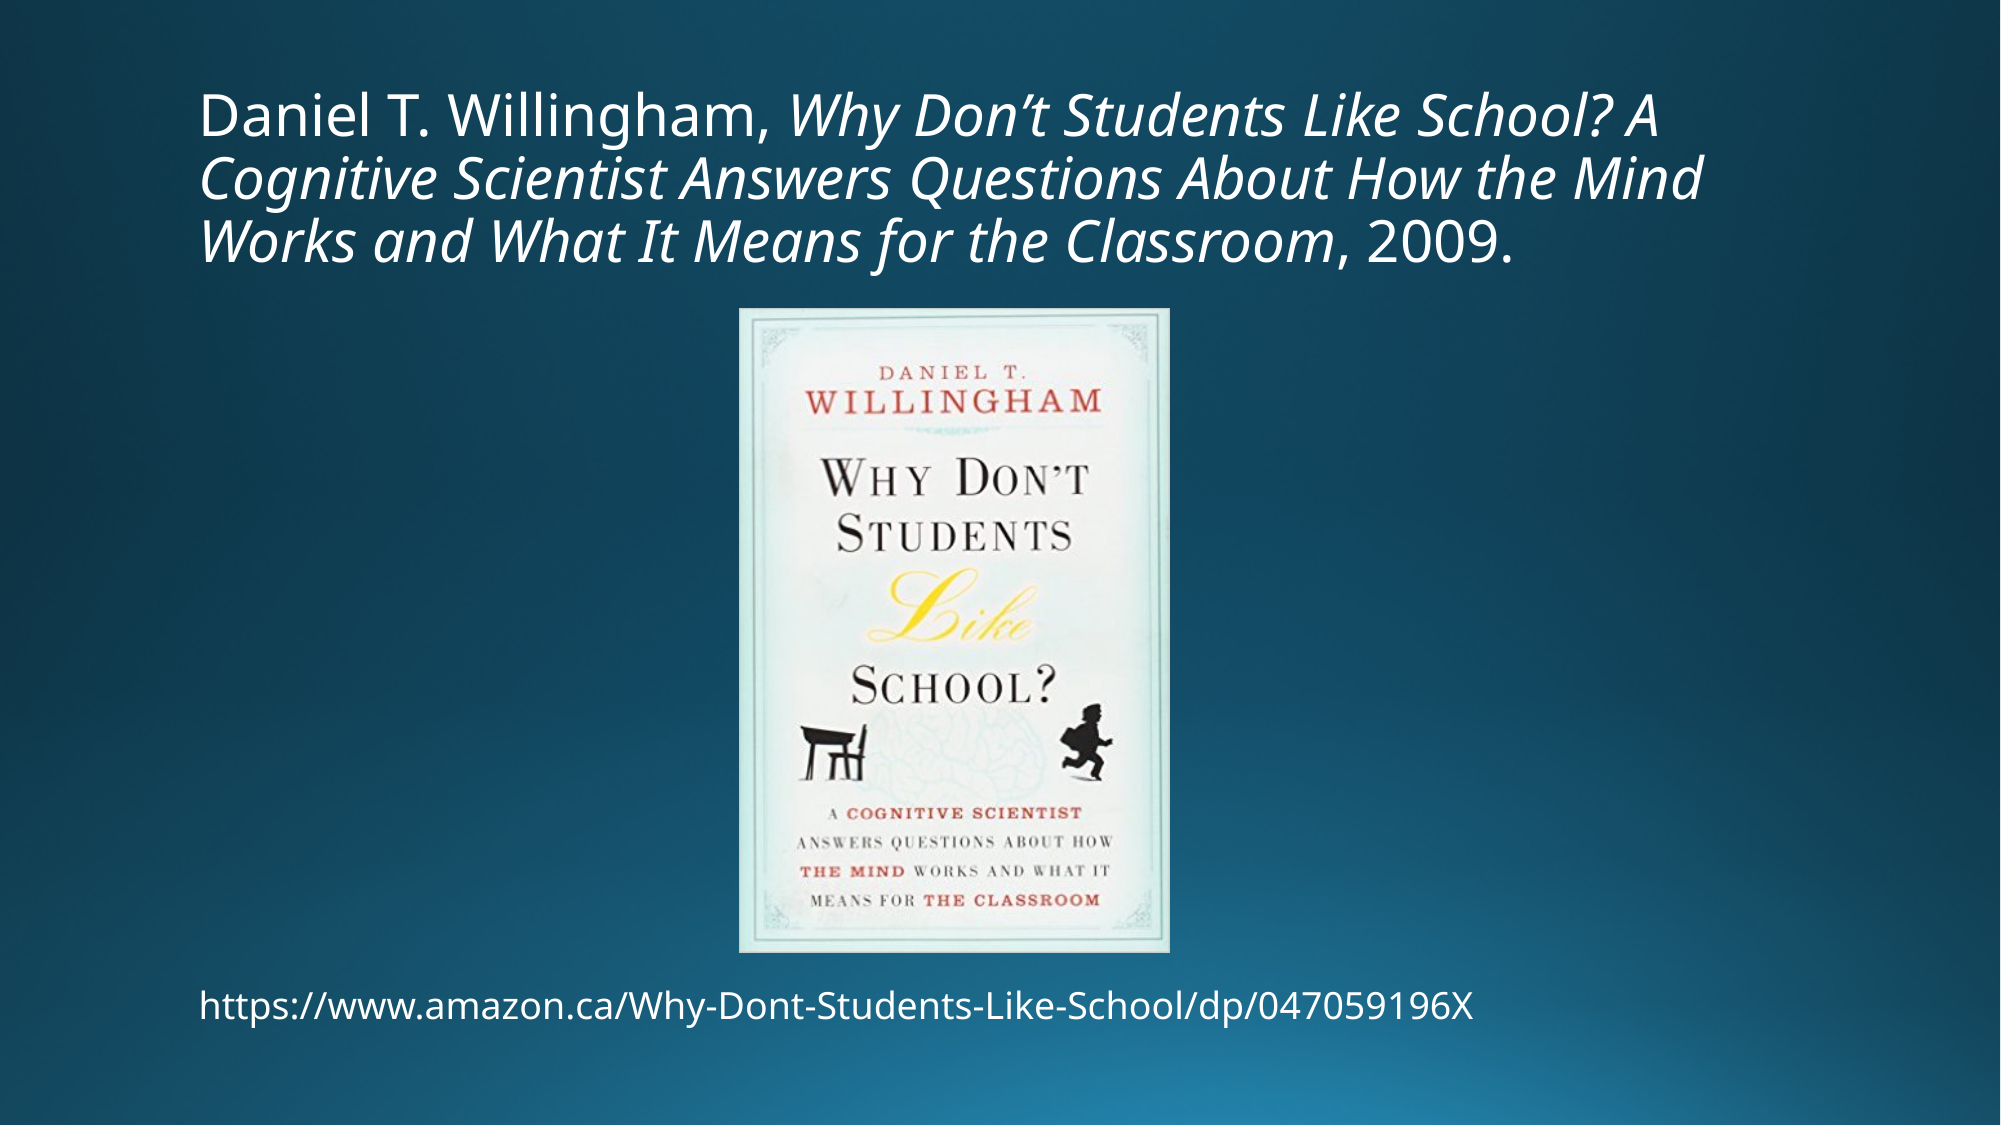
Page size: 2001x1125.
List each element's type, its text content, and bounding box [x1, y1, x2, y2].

list Daniel T. Willingham, Why Don’t Students Like School? A Cognitive Scientist Answers Questions About How the Mind Works and What It Means for the Classroom, 2009. [183, 78, 1863, 1056]
picture [0, 0, 2001, 1125]
text_box https://www.amazon.ca/Why-Dont-Students-Like-School/dp/047059196X [183, 974, 1663, 1035]
